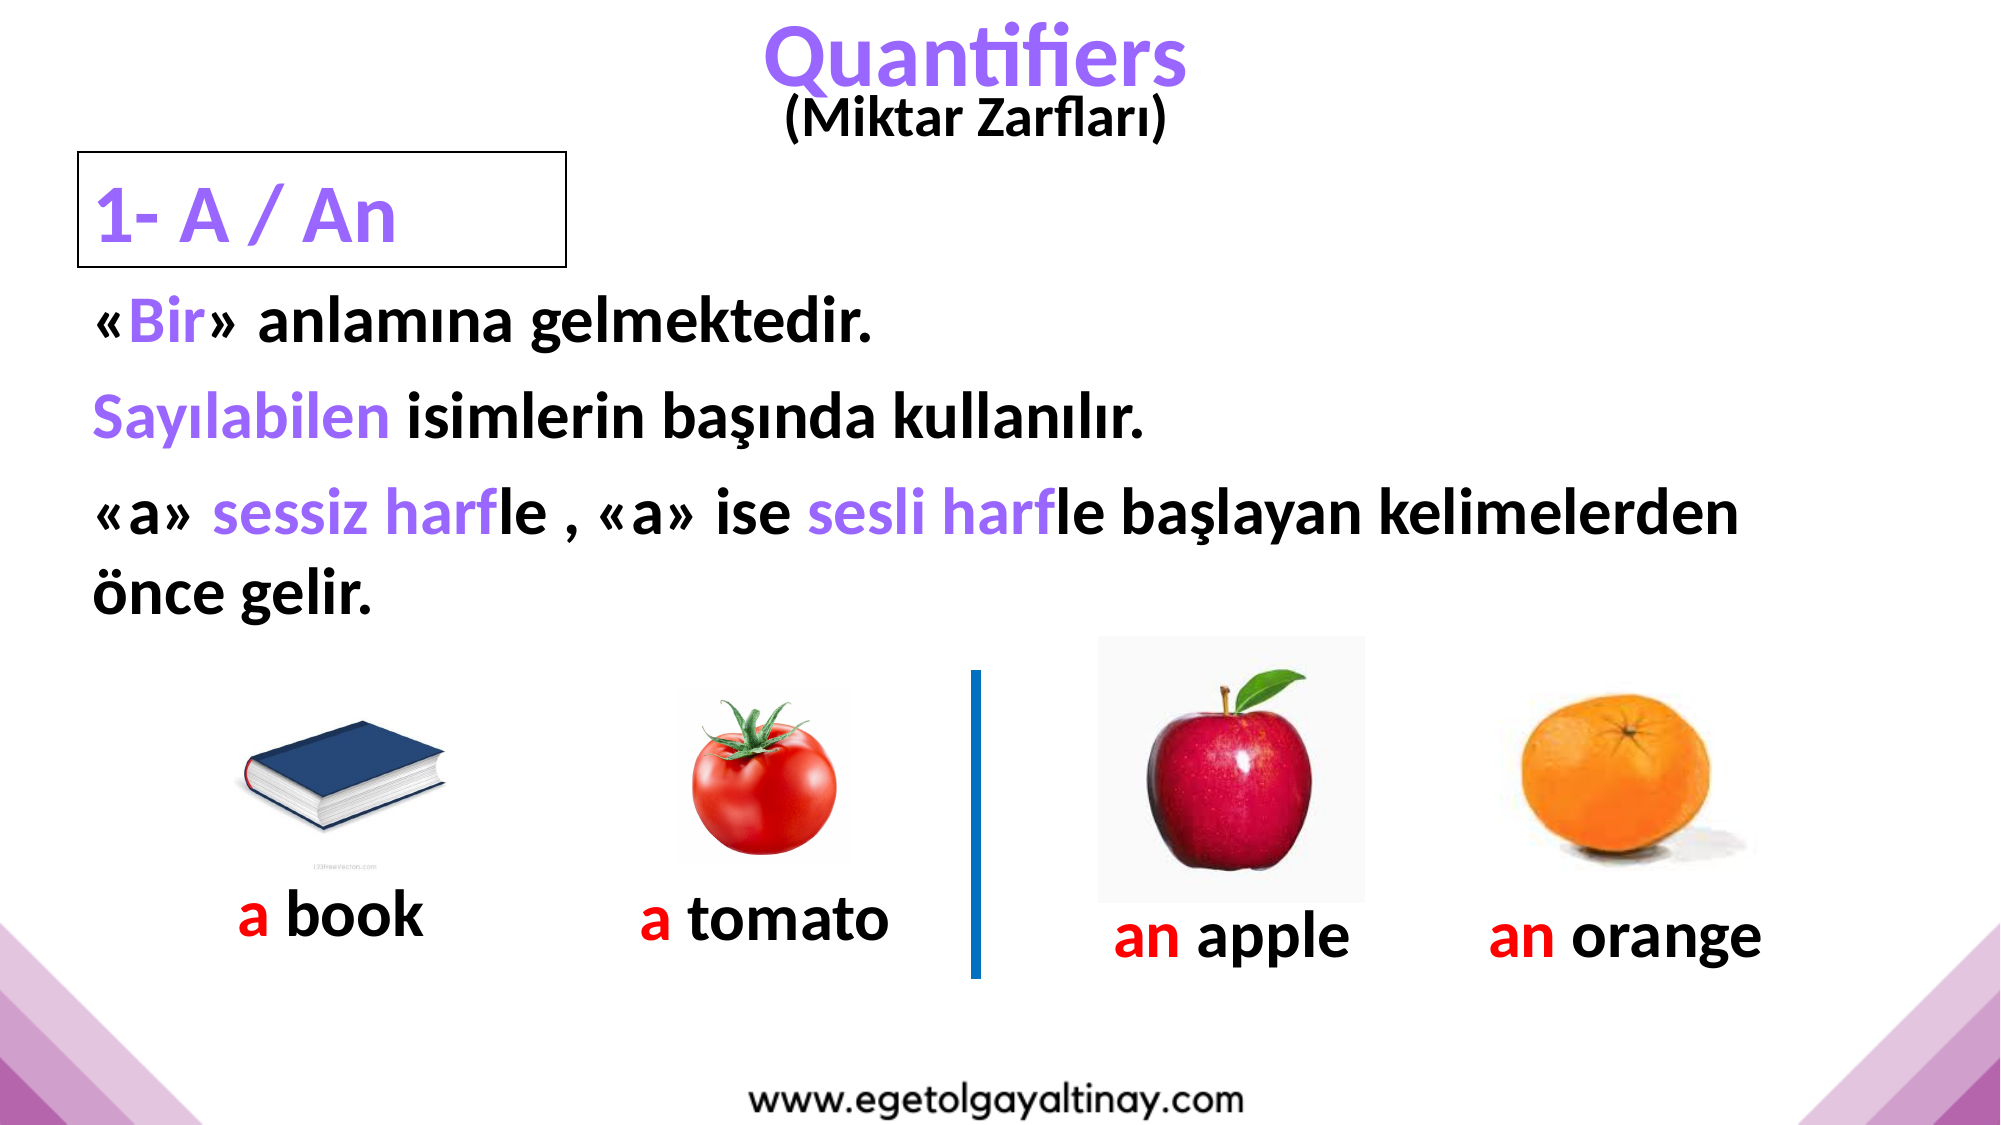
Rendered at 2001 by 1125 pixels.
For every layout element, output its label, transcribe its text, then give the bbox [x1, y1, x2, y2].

text_box a tomato [624, 866, 926, 961]
text_box an orange [1473, 883, 1837, 979]
text_box «a» sessiz harfle , «a» ise sesli harfle başlayan kelimelerden önce gelir. [78, 460, 1846, 635]
picture [0, 0, 2001, 1125]
text_box 1- A / An [77, 151, 567, 268]
text_box an apple [1098, 883, 1400, 979]
text_box Sayılabilen isimlerin başında kullanılır. [78, 364, 1708, 459]
text_box a book [222, 862, 524, 958]
text_box «Bir» anlamına gelmektedir. [78, 268, 1708, 363]
text_box (Miktar Zarfları) [601, 71, 1351, 156]
text_box Quantifiers [478, 0, 1474, 113]
